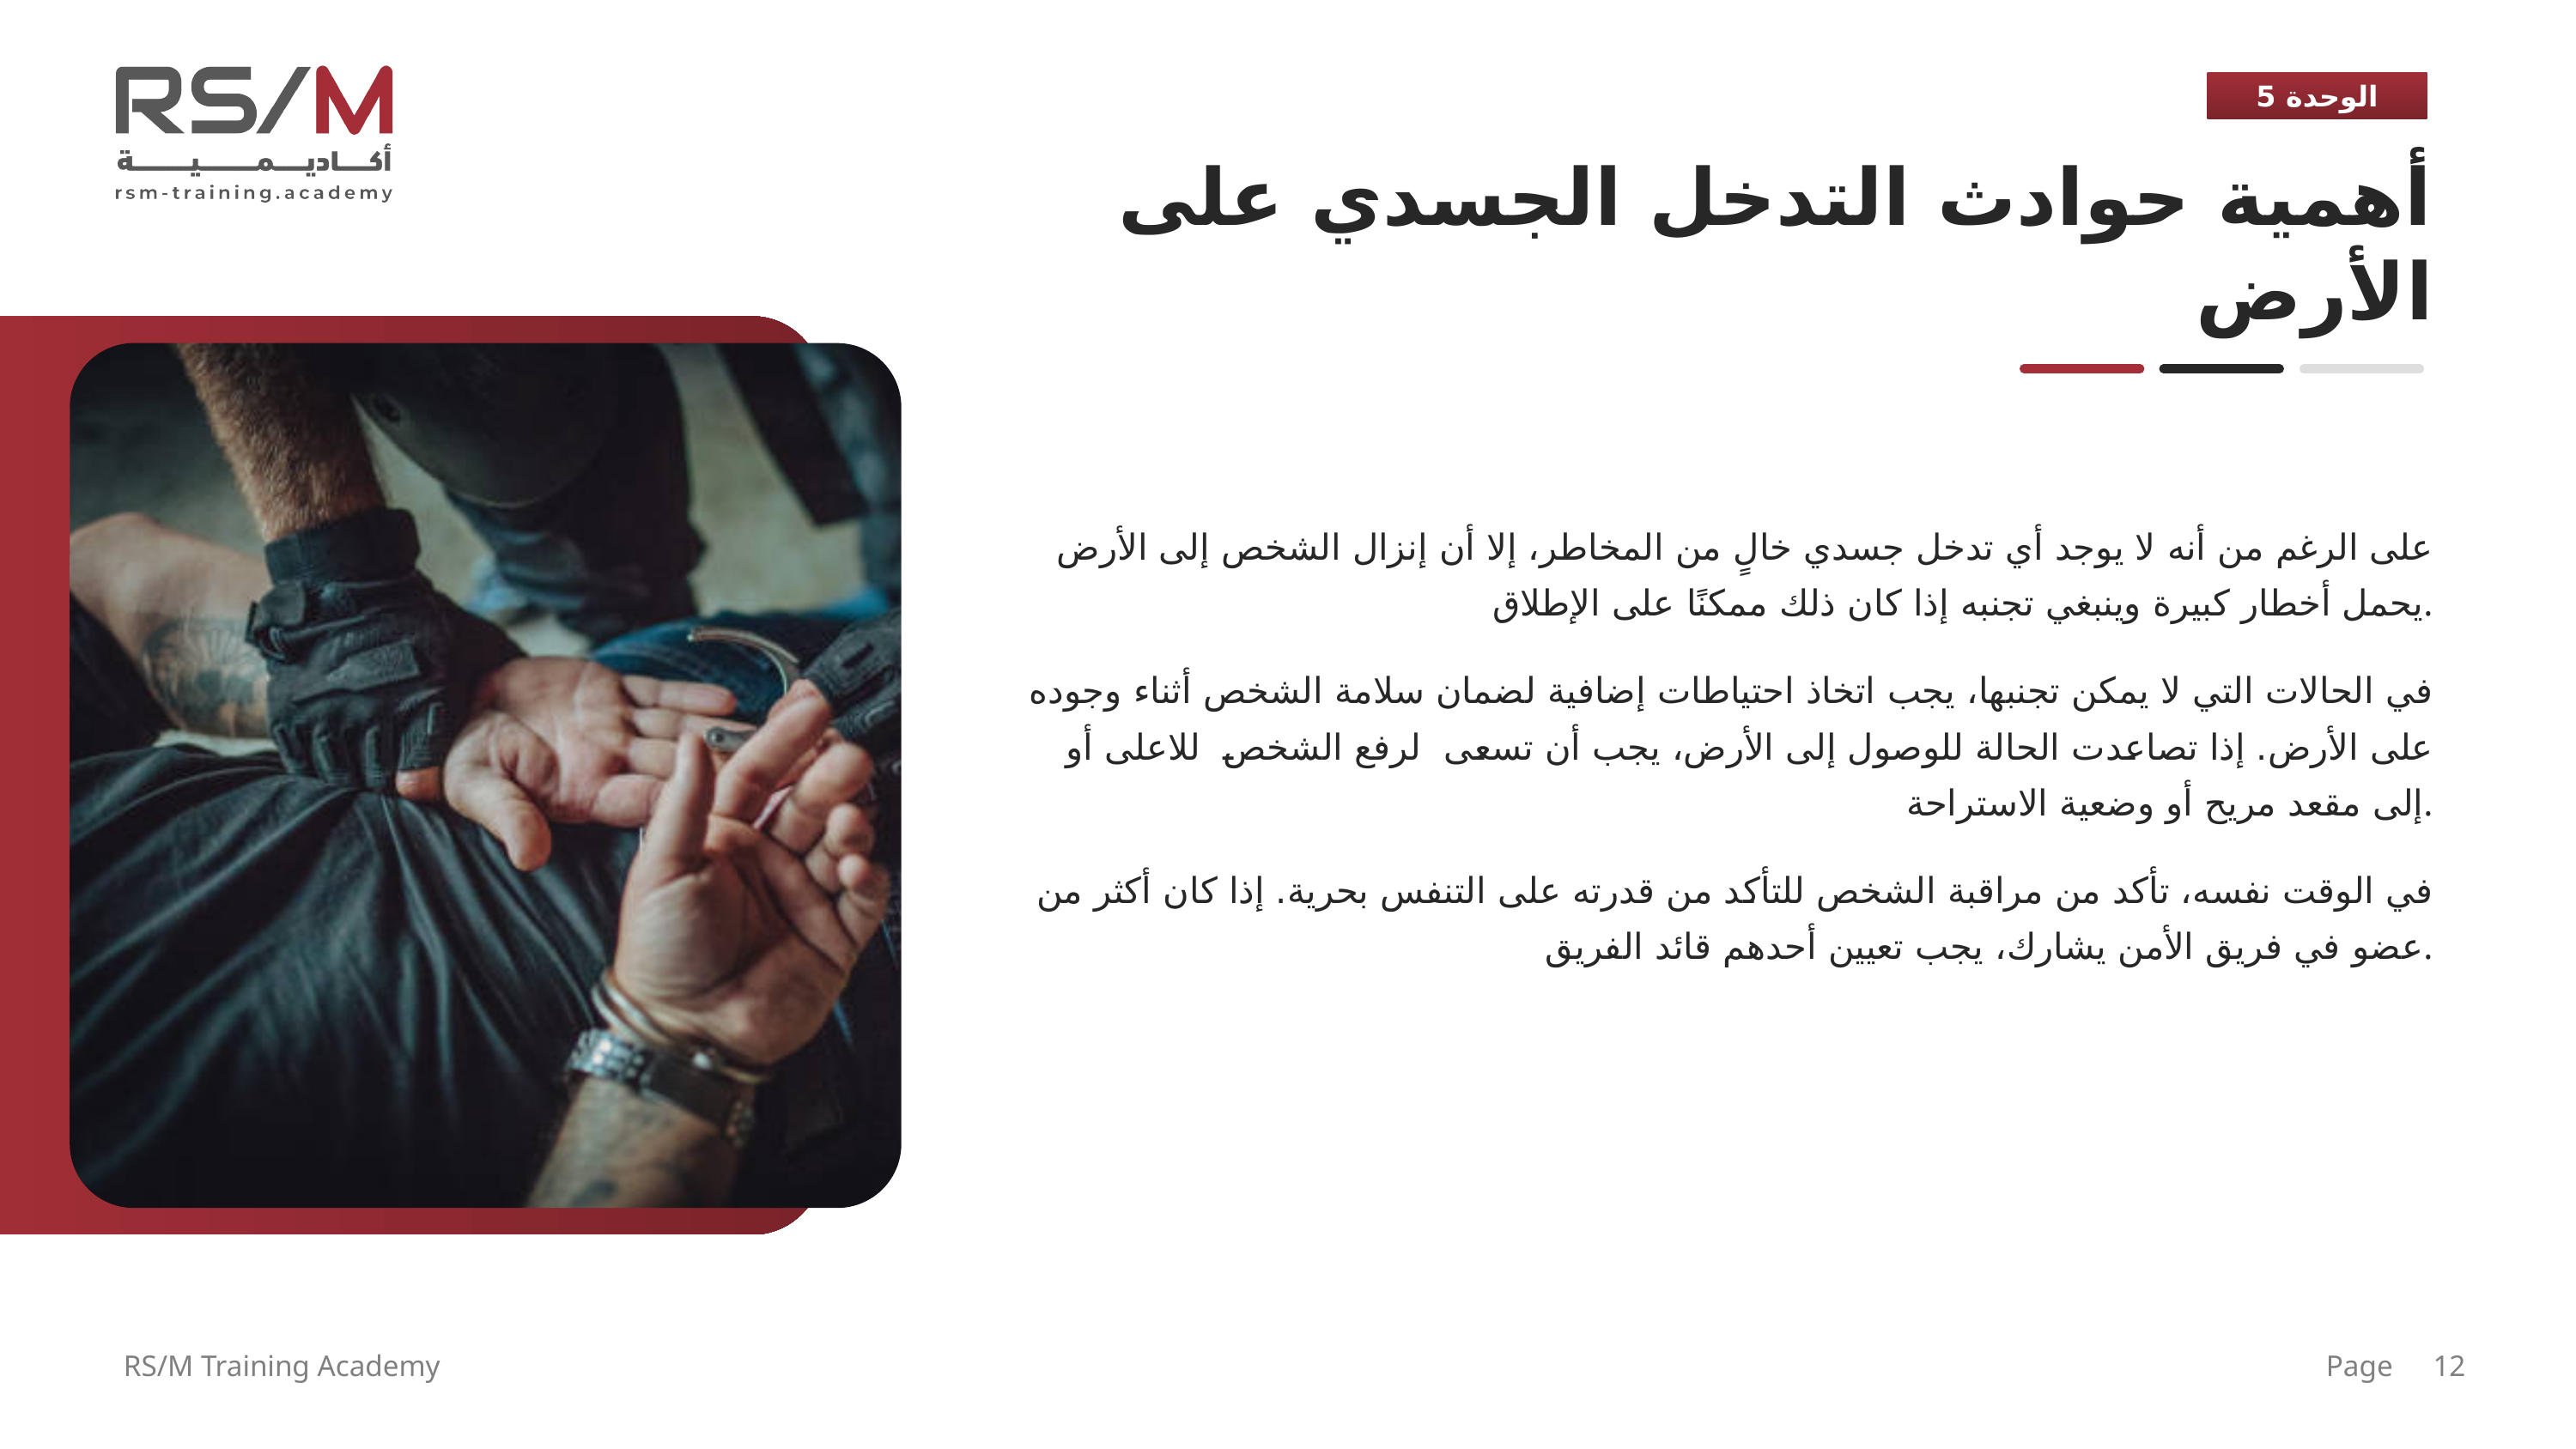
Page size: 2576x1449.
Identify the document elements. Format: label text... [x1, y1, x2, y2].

text_box الوحدة 5 [2207, 72, 2427, 119]
picture [115, 64, 393, 203]
text_box أهمية حوادث التدخل الجسدي على الأرض [848, 140, 2446, 343]
text_box [0, 315, 808, 1236]
text_box على الرغم من أنه لا يوجد أي تدخل جسدي خالٍ من المخاطر، إلا أن إنزال الشخص إلى الأرض يحمل أخطار كبيرة وينبغي تجنبه إذا كان ذلك ممكنًا على الإطلاق. في الحالات التي لا يمكن تجنبها، يجب اتخاذ احتياطات إضافية لضمان سلامة الشخص أثناء وجوده على الأرض. إذا تصاعدت الحالة للوصول إلى الأرض، يجب أن تسعى لرفع الشخص للاعلى أو إلى مقعد مريح أو وضعية الاستراحة. في الوقت نفسه، تأكد من مراقبة الشخص للتأكد من قدرته على التنفس بحرية. إذا كان أكثر من عضو في فريق الأمن يشارك، يجب تعيين أحدهم قائد الفريق. [999, 505, 2446, 973]
text_box [69, 342, 902, 1210]
